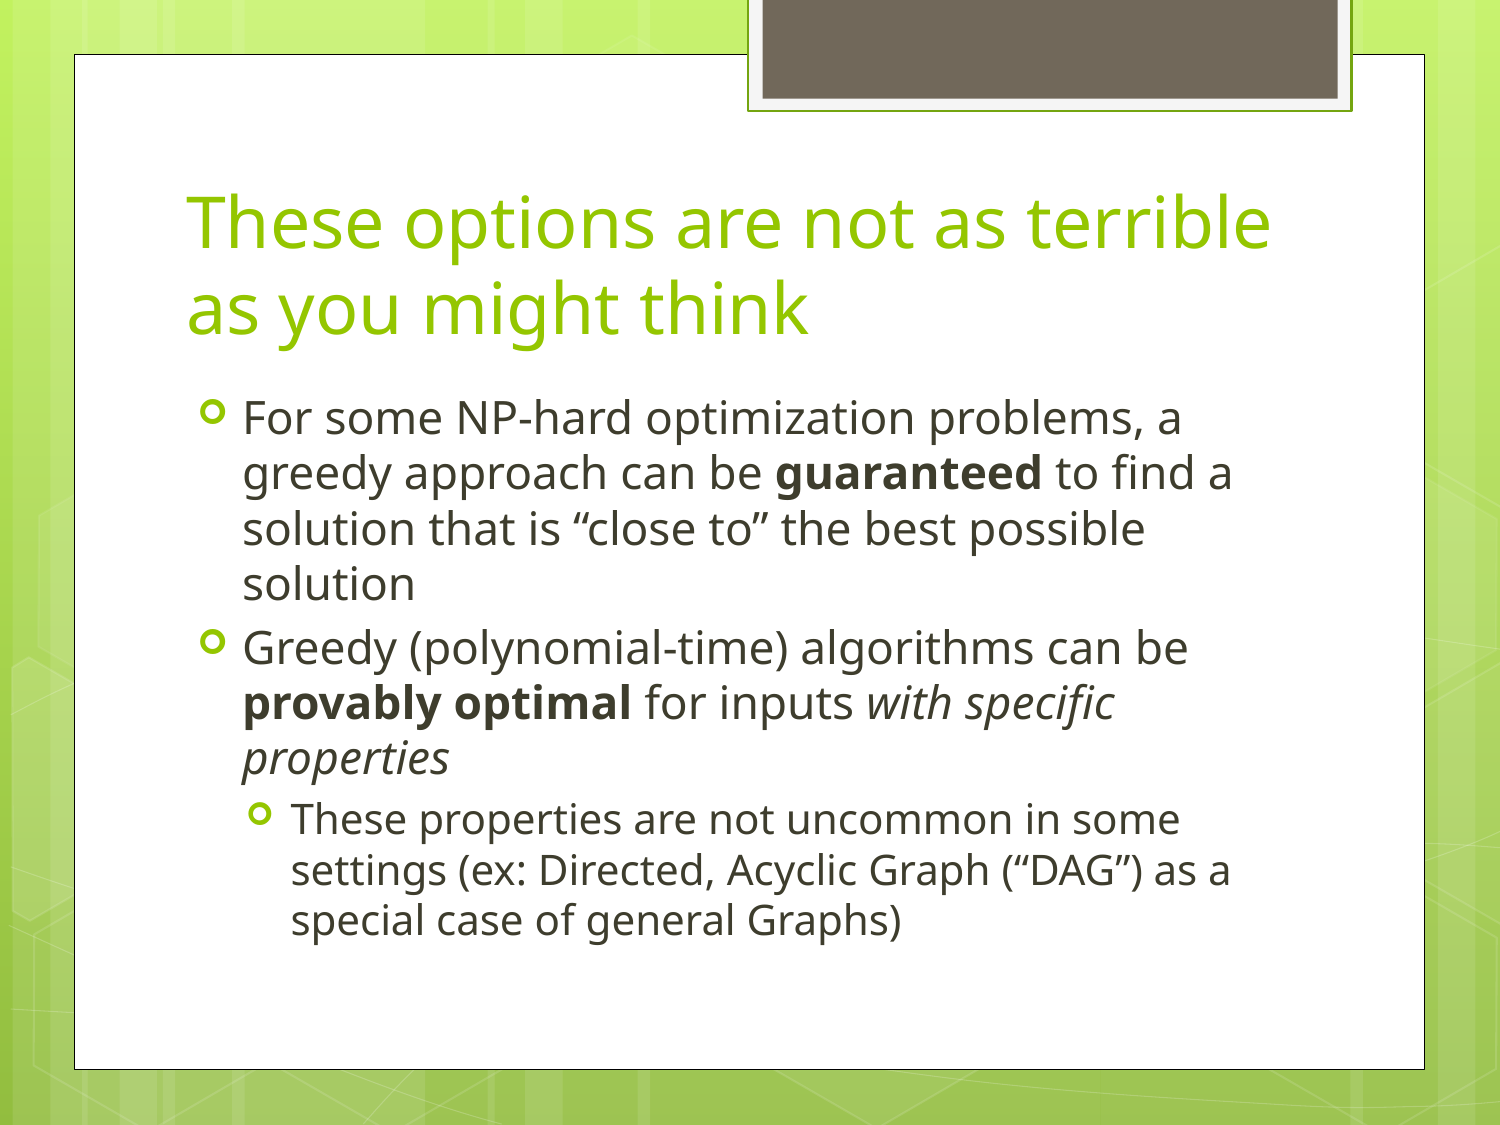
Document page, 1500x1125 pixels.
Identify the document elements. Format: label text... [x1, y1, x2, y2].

title These options are not as terrible as you might think [171, 168, 1324, 357]
list For some NP-hard optimization problems, a greedy approach can be guaranteed to find a solution that is “close to” the best possible solution Greedy (polynomial-time) algorithms can be provably optimal for inputs with specific properties These properties are not uncommon in some settings (ex: Directed, Acyclic Graph (“DAG”) as a special case of general Graphs) [171, 381, 1283, 957]
